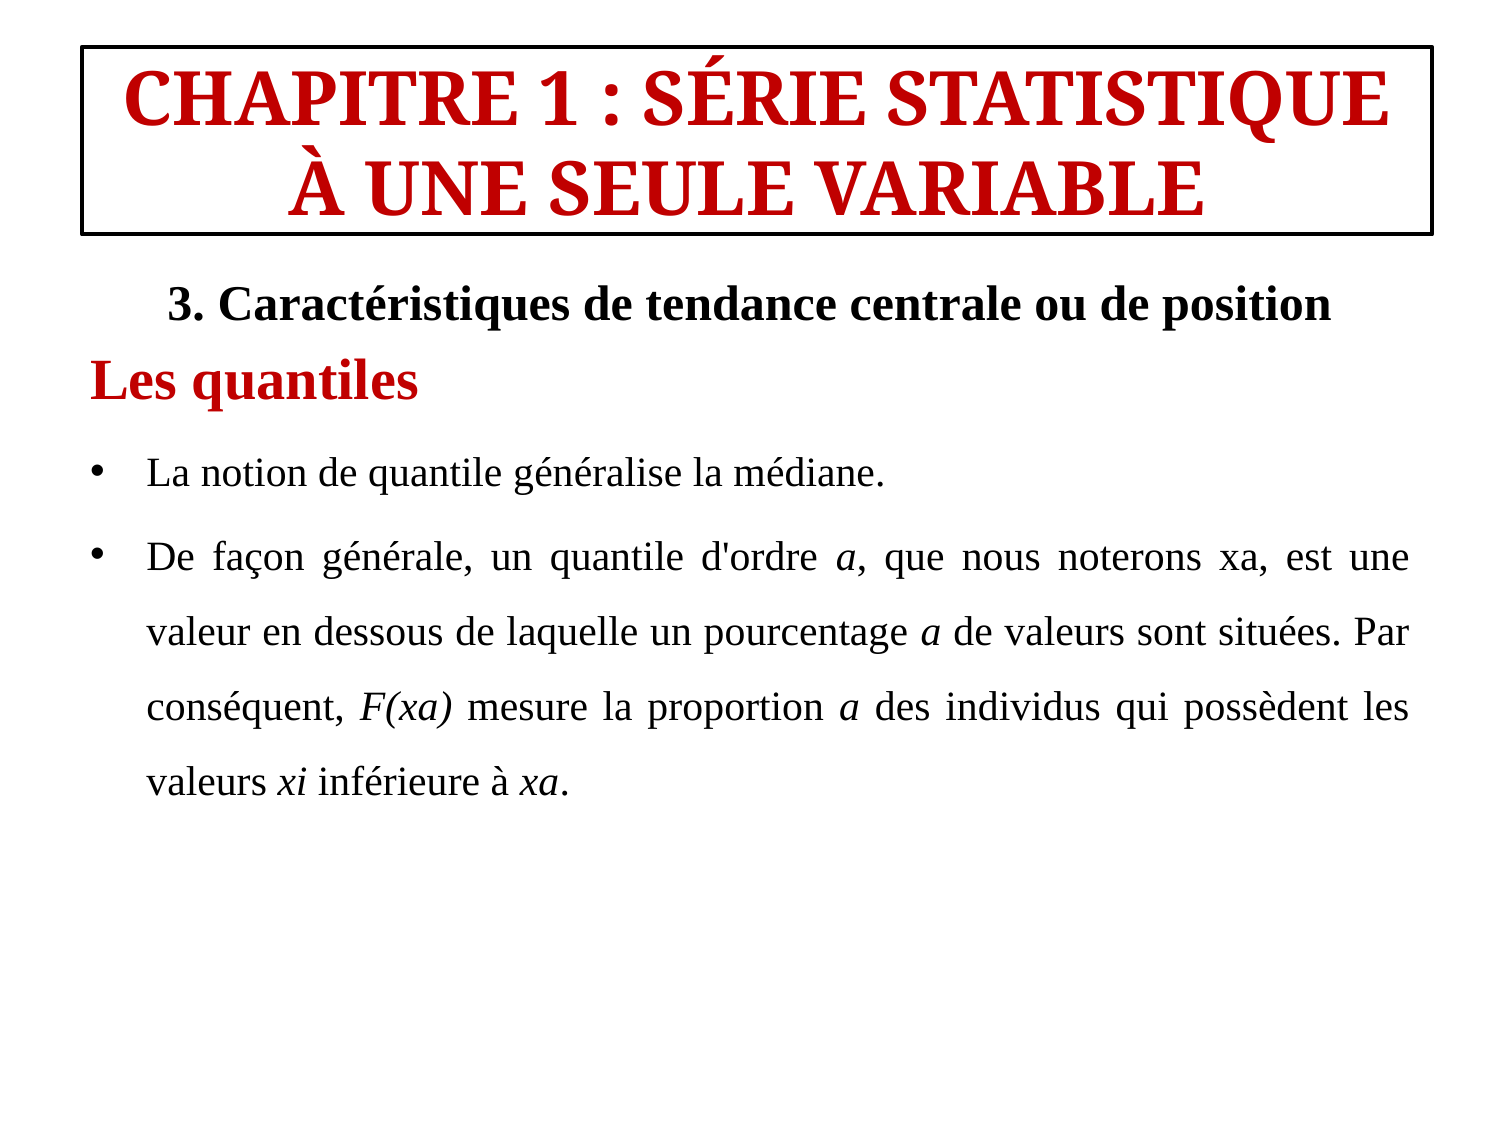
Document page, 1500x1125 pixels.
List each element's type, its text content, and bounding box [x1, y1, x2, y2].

text_box CHAPITRE 1 : SÉRIE STATISTIQUE À UNE SEULE VARIABLE [80, 45, 1434, 236]
list 3. Caractéristiques de tendance centrale ou de position Les quantiles La notion de quantile généralise la médiane. De façon générale, un quantile d'ordre a, que nous noterons xa, est une valeur en dessous de laquelle un pourcentage a de valeurs sont situées. Par conséquent, F(xa) mesure la proportion a des individus qui possèdent les valeurs xi inférieure à xa. [75, 262, 1425, 1005]
